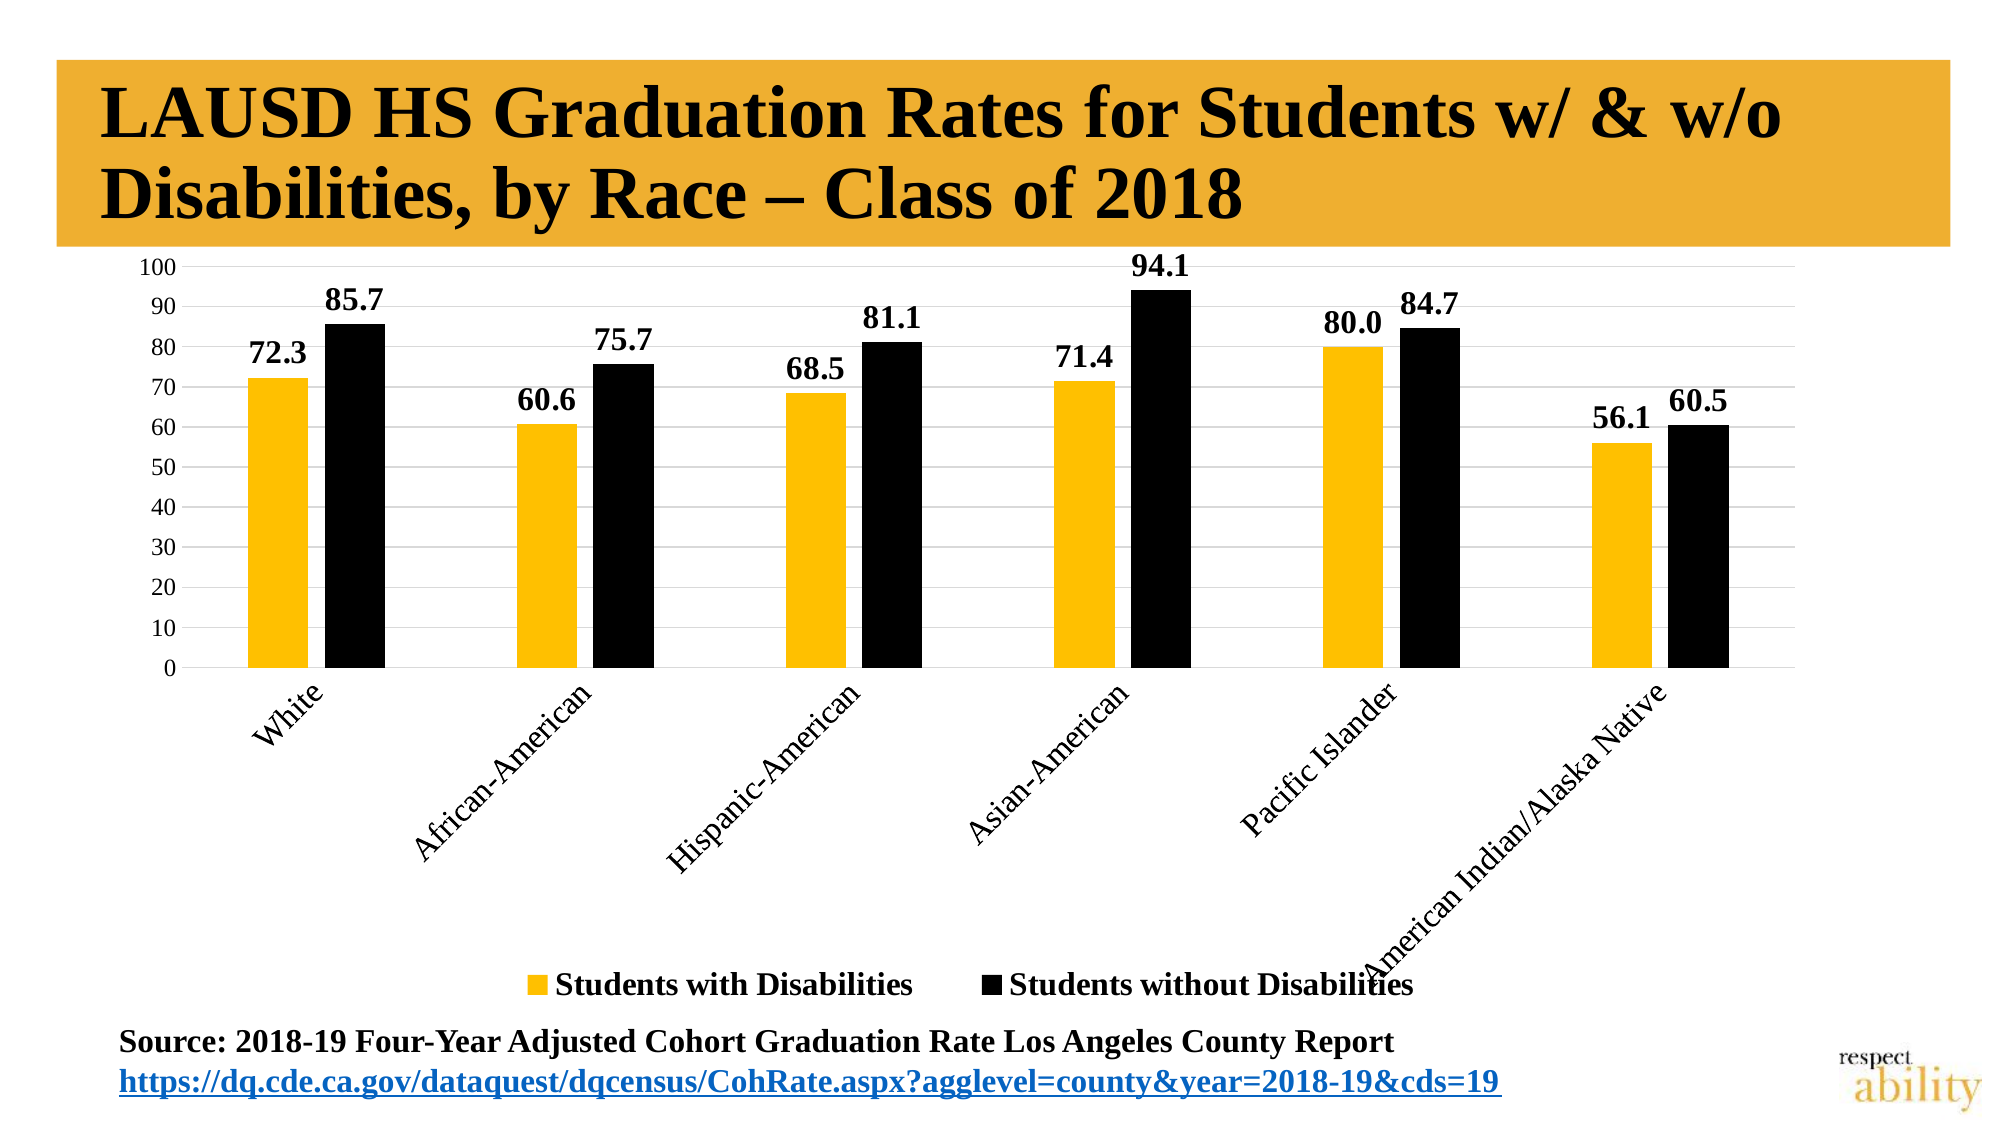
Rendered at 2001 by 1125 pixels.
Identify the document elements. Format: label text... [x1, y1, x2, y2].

picture [1839, 1042, 1982, 1120]
title LAUSD HS Graduation Rates for Students w/ & w/o Disabilities, by Race – Class of 2018 [85, 59, 1811, 247]
chart [104, 246, 1830, 1086]
text_box Source: 2018-19 Four-Year Adjusted Cohort Graduation Rate Los Angeles County Report https://dq.cde.ca.gov/dataquest/dqcensus/CohRate.aspx?agglevel=county&year=2018-19&cds=19 [104, 1012, 1848, 1107]
